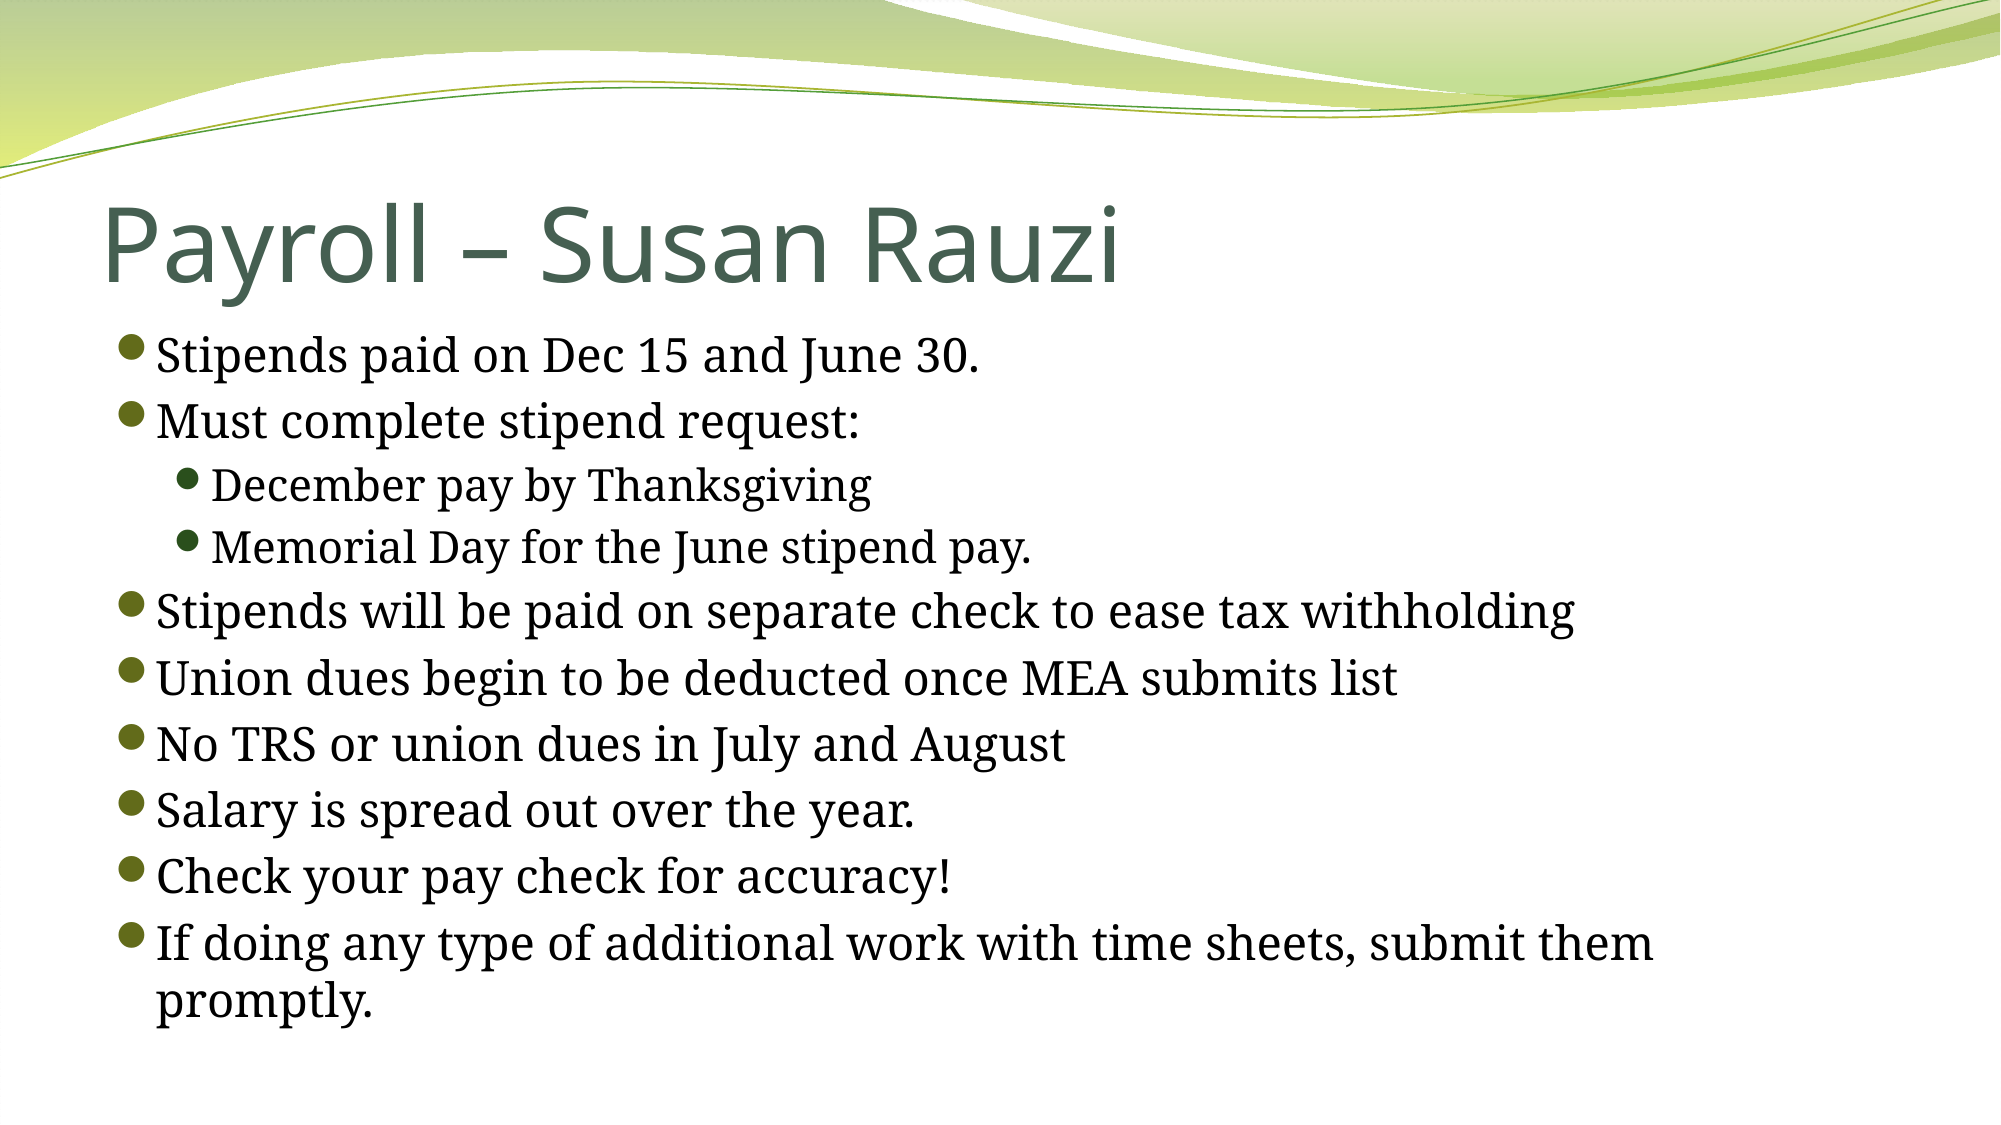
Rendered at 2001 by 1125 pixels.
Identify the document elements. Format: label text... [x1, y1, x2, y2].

list Stipends paid on Dec 15 and June 30. Must complete stipend request: December pay by Thanksgiving Memorial Day for the June stipend pay. Stipends will be paid on separate check to ease tax withholding Union dues begin to be deducted once MEA submits list No TRS or union dues in July and August Salary is spread out over the year. Check your pay check for accuracy! If doing any type of additional work with time sheets, submit them promptly. [99, 317, 1900, 1038]
title Payroll – Susan Rauzi [99, 115, 1900, 303]
